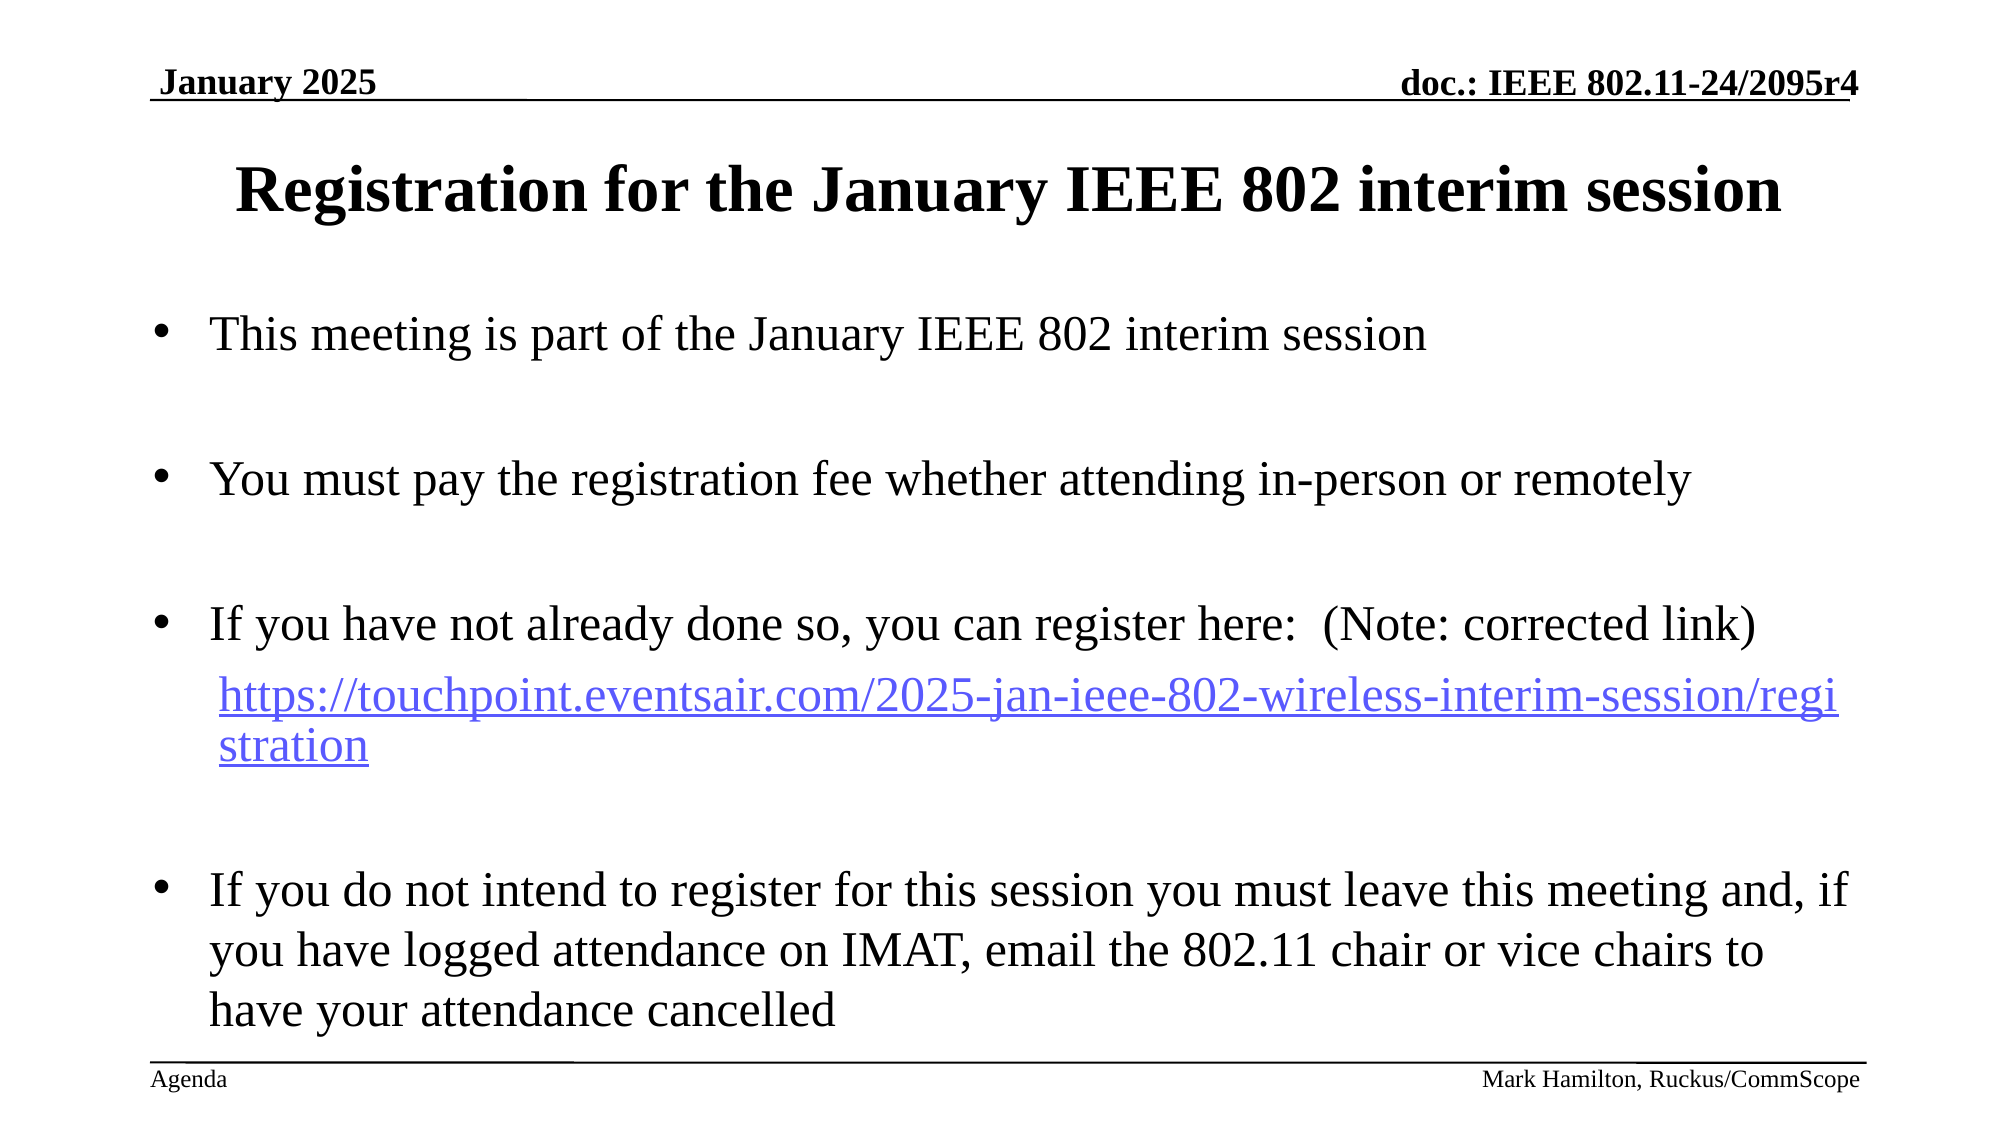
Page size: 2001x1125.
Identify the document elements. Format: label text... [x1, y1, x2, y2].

list This meeting is part of the January IEEE 802 interim session You must pay the registration fee whether attending in-person or remotely If you have not already done so, you can register here: (Note: corrected link) https://touchpoint.eventsair.com/2025-jan-ieee-802-wireless-interim-session/registration If you do not intend to register for this session you must leave this meeting and, if you have logged attendance on IMAT, email the 802.11 chair or vice chairs to have your attendance cancelled [137, 292, 1869, 1057]
title Registration for the January IEEE 802 interim session [152, 109, 1869, 261]
